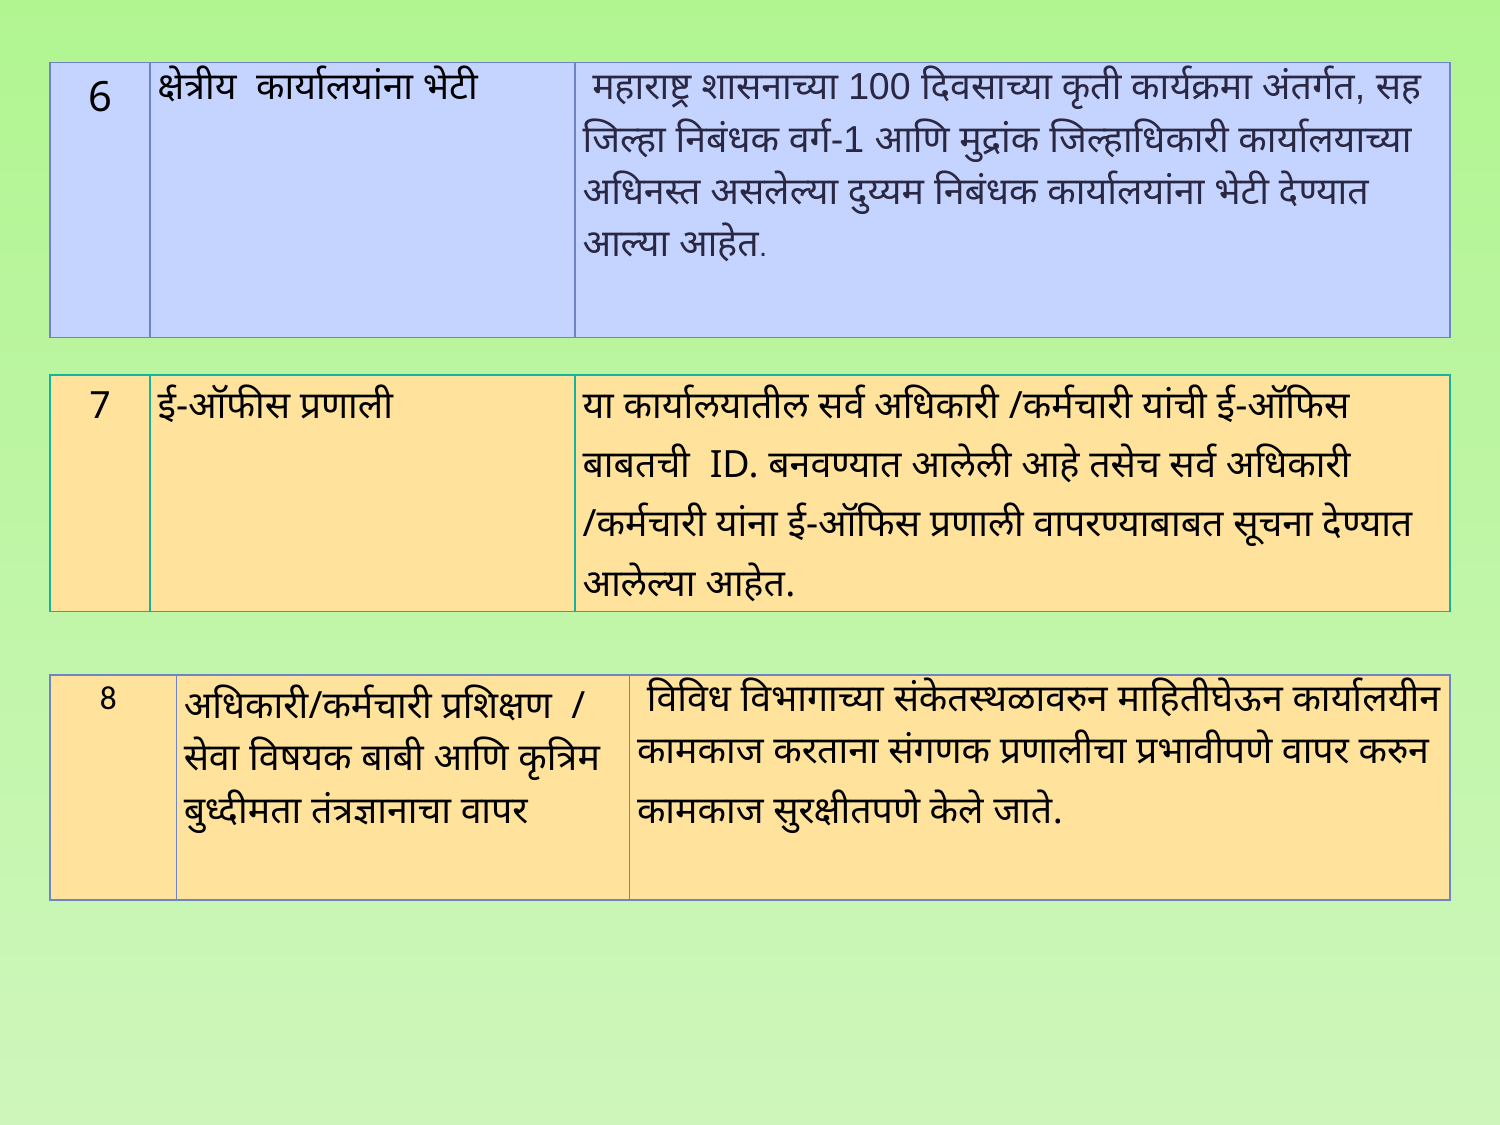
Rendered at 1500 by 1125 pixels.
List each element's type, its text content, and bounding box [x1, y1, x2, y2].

table_header 7 [51, 376, 149, 611]
table_header अधिकारी/कर्मचारी प्रशिक्षण / सेवा विषयक बाबी आणि कृत्रिम बुध्दीमता तंत्रज्ञानाचा वापर [177, 676, 629, 899]
table_header 6 [51, 75, 149, 337]
table_header क्षेत्रीय कार्यालयांना भेटी [151, 75, 574, 337]
text_box [0, 0, 1500, 75]
table_header ई-ऑफीस प्रणाली [151, 376, 574, 611]
table_header या कार्यालयातील सर्व अधिकारी /कर्मचारी यांची ई-ऑफिस बाबतची ID. बनवण्यात आलेली आहे तसेच सर्व अधिकारी /कर्मचारी यांना ई-ऑफिस प्रणाली वापरण्याबाबत सूचना देण्यात आलेल्या आहेत. [576, 376, 1449, 611]
table_header 8 [51, 676, 176, 899]
table_header विविध विभागाच्या संकेतस्थळावरुन माहितीघेऊन कार्यालयीन कामकाज करताना संगणक प्रणालीचा प्रभावीपणे वापर करुन कामकाज सुरक्षीतपणे केले जाते. [630, 676, 1449, 899]
table_header महाराष्ट्र शासनाच्या 100 दिवसाच्या कृती कार्यक्रमा अंतर्गत, सह जिल्हा निबंधक वर्ग-1 आणि मुद्रांक जिल्हाधिकारी कार्यालयाच्या अधिनस्त असलेल्या दुय्यम निबंधक कार्यालयांना भेटी देण्यात आल्या आहेत. [576, 75, 1449, 337]
